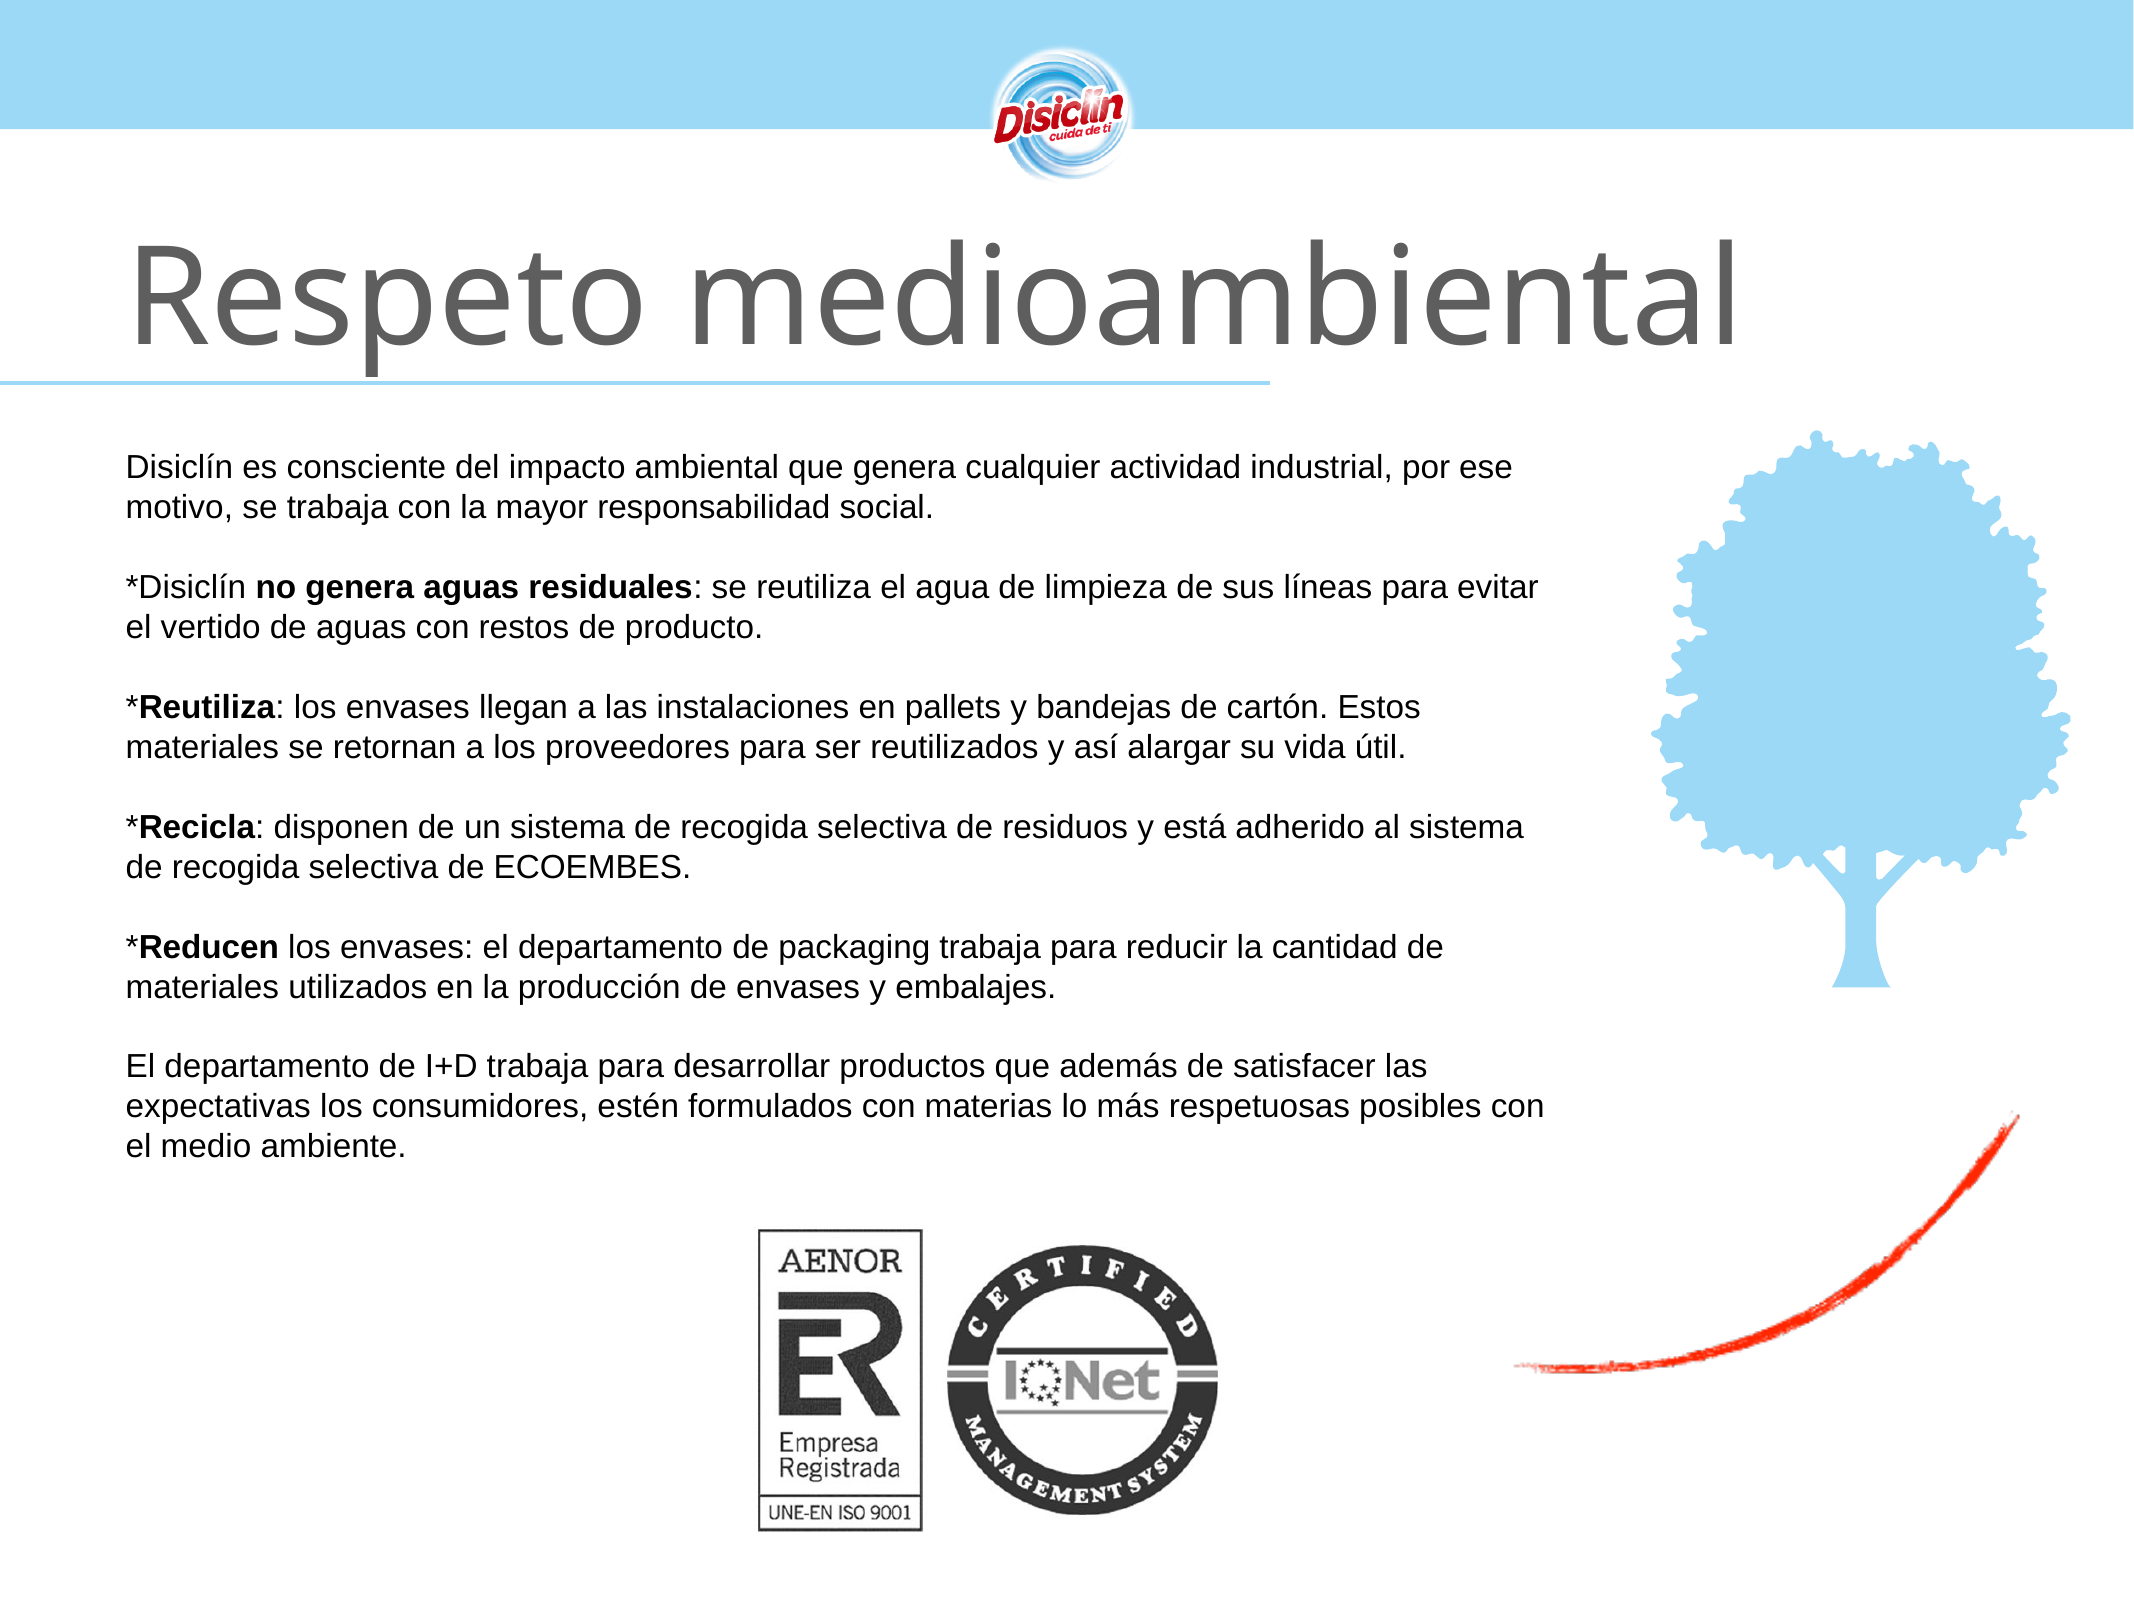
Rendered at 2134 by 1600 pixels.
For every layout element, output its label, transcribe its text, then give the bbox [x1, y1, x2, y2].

picture [1503, 1105, 2027, 1378]
picture [725, 1218, 1235, 1537]
picture [986, 42, 1147, 113]
text_box Respeto medioambiental [117, 113, 1939, 469]
text_box Disiclín es consciente del impacto ambiental que genera cualquier actividad industrial, por ese motivo, se trabaja con la mayor responsabilidad social. *Disiclín no genera aguas residuales: se reutiliza el agua de limpieza de sus líneas para evitar el vertido de aguas con restos de producto. *Reutiliza: los envases llegan a las instalaciones en pallets y bandejas de cartón. Estos materiales se retornan a los proveedores para ser reutilizados y así alargar su vida útil. *Recicla: disponen de un sistema de recogida selectiva de residuos y está adherido al sistema de recogida selectiva de ECOEMBES. *Reducen los envases: el departamento de packaging trabaja para reducir la cantidad de materiales utilizados en la producción de envases y embalajes. El departamento de I+D trabaja para desarrollar productos que además de satisfacer las expectativas los consumidores, estén formulados con materias lo más respetuosas posibles con el medio ambiente. [117, 437, 1577, 1173]
text_box [1651, 430, 2071, 988]
